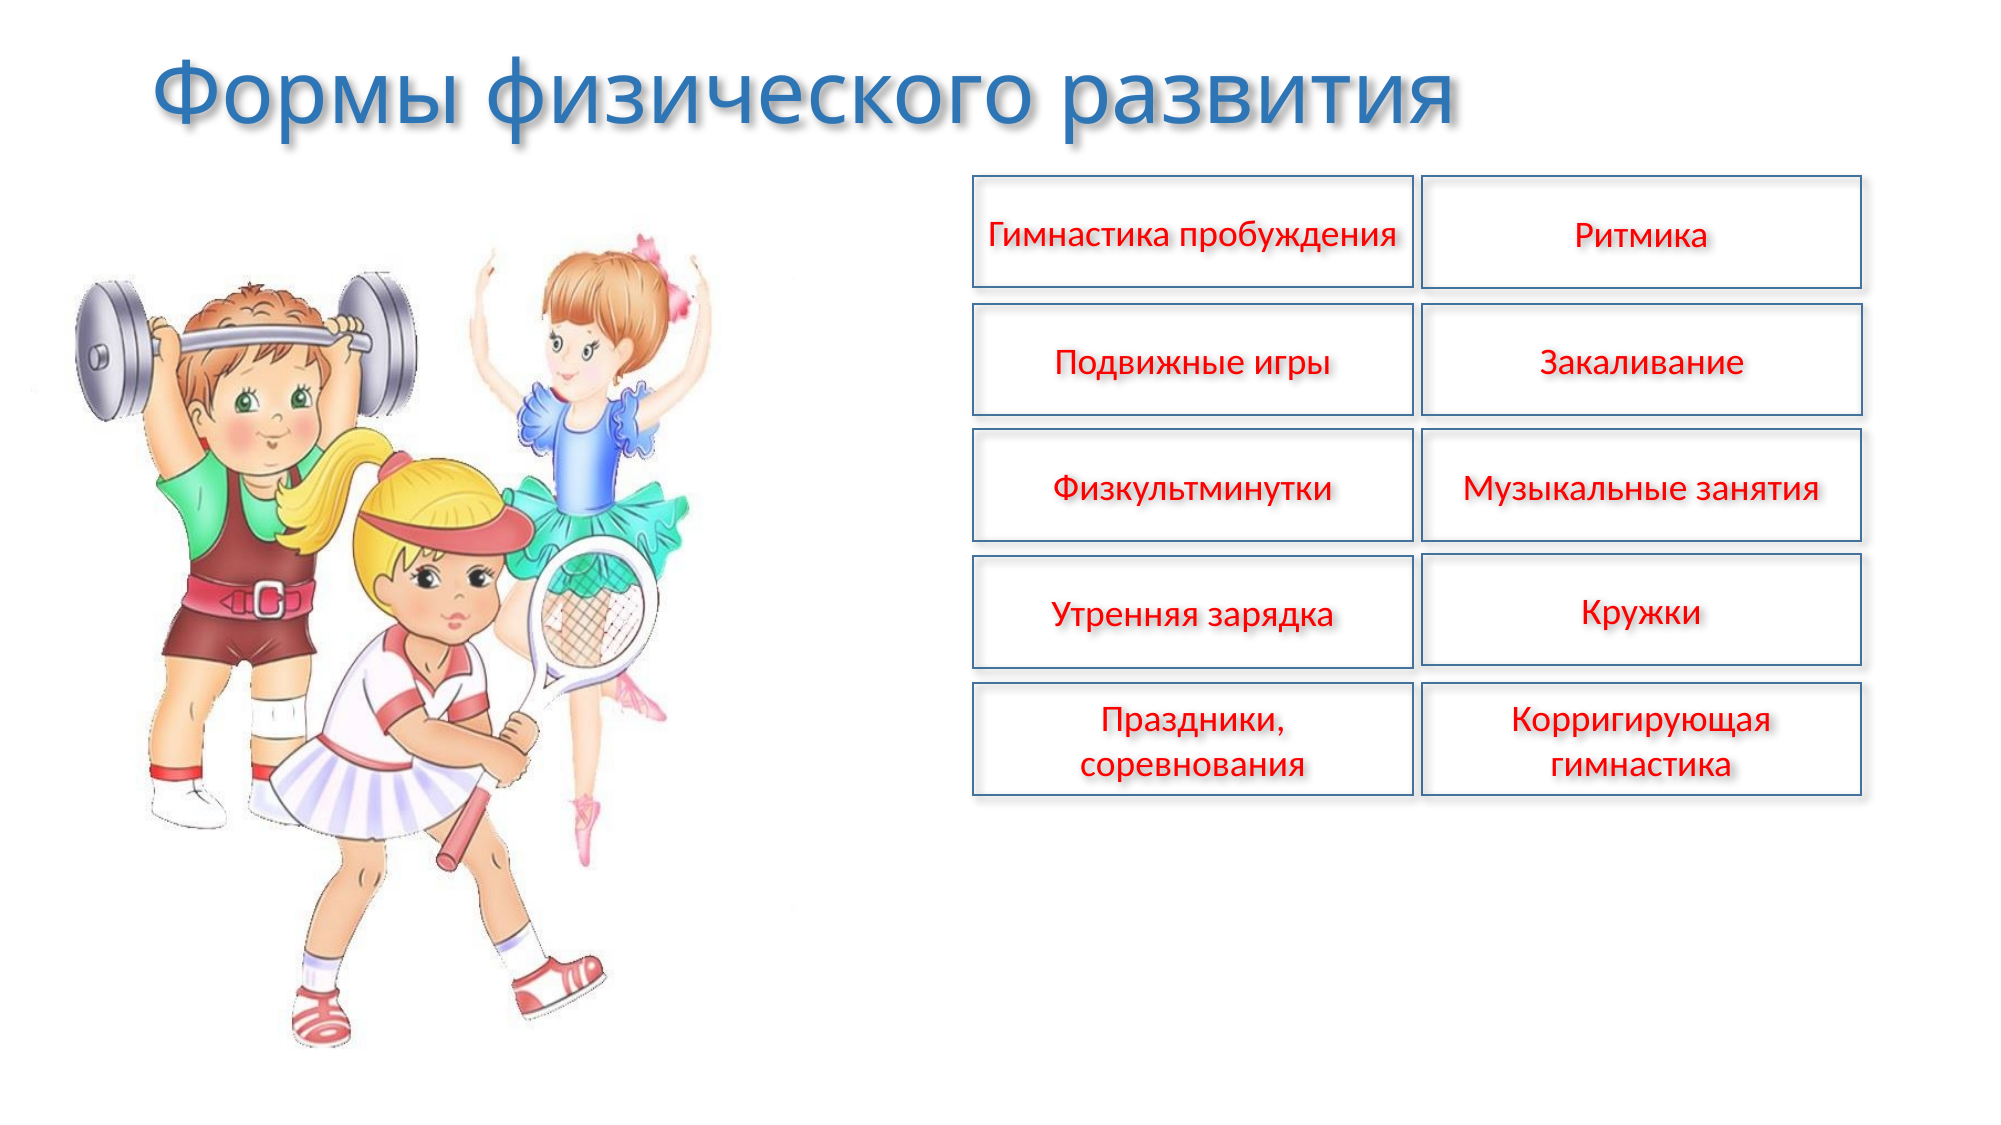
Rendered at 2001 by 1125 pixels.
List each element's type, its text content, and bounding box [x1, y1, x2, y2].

text_box Кружки [1421, 553, 1862, 666]
text_box [30, 175, 937, 1070]
text_box Закаливание [1421, 303, 1863, 416]
text_box Гимнастика пробуждения [972, 175, 1414, 288]
text_box Физкультминутки [972, 428, 1414, 542]
text_box Подвижные игры [972, 303, 1414, 416]
title Формы физического развития [136, 38, 1862, 150]
text_box Ритмика [1421, 175, 1862, 289]
text_box Праздники, соревнования [972, 682, 1414, 796]
text_box Корригирующая гимнастика [1421, 682, 1862, 796]
text_box Утренняя зарядка [972, 555, 1414, 669]
text_box Музыкальные занятия [1421, 428, 1862, 542]
